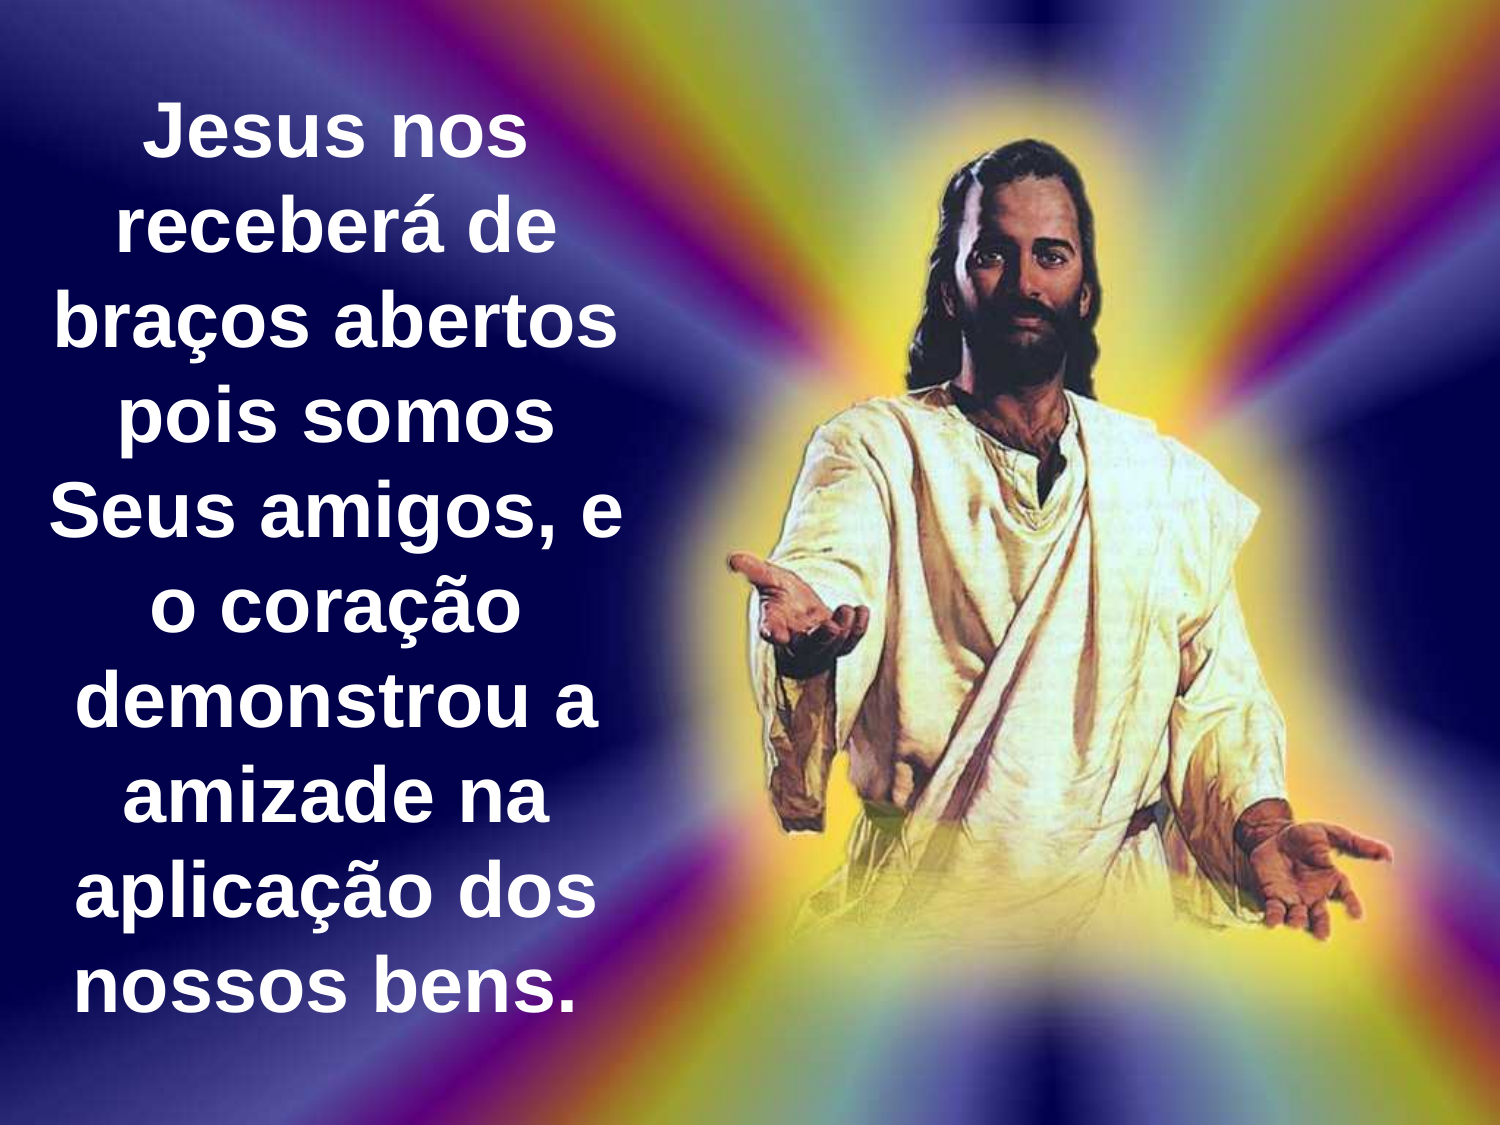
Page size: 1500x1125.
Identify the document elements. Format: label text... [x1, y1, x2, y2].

picture [0, 0, 1500, 1125]
title Jesus nos receberá de braços abertos pois somos Seus amigos, e o coração demonstrou a amizade na aplicação dos nossos bens. [29, 19, 644, 1088]
